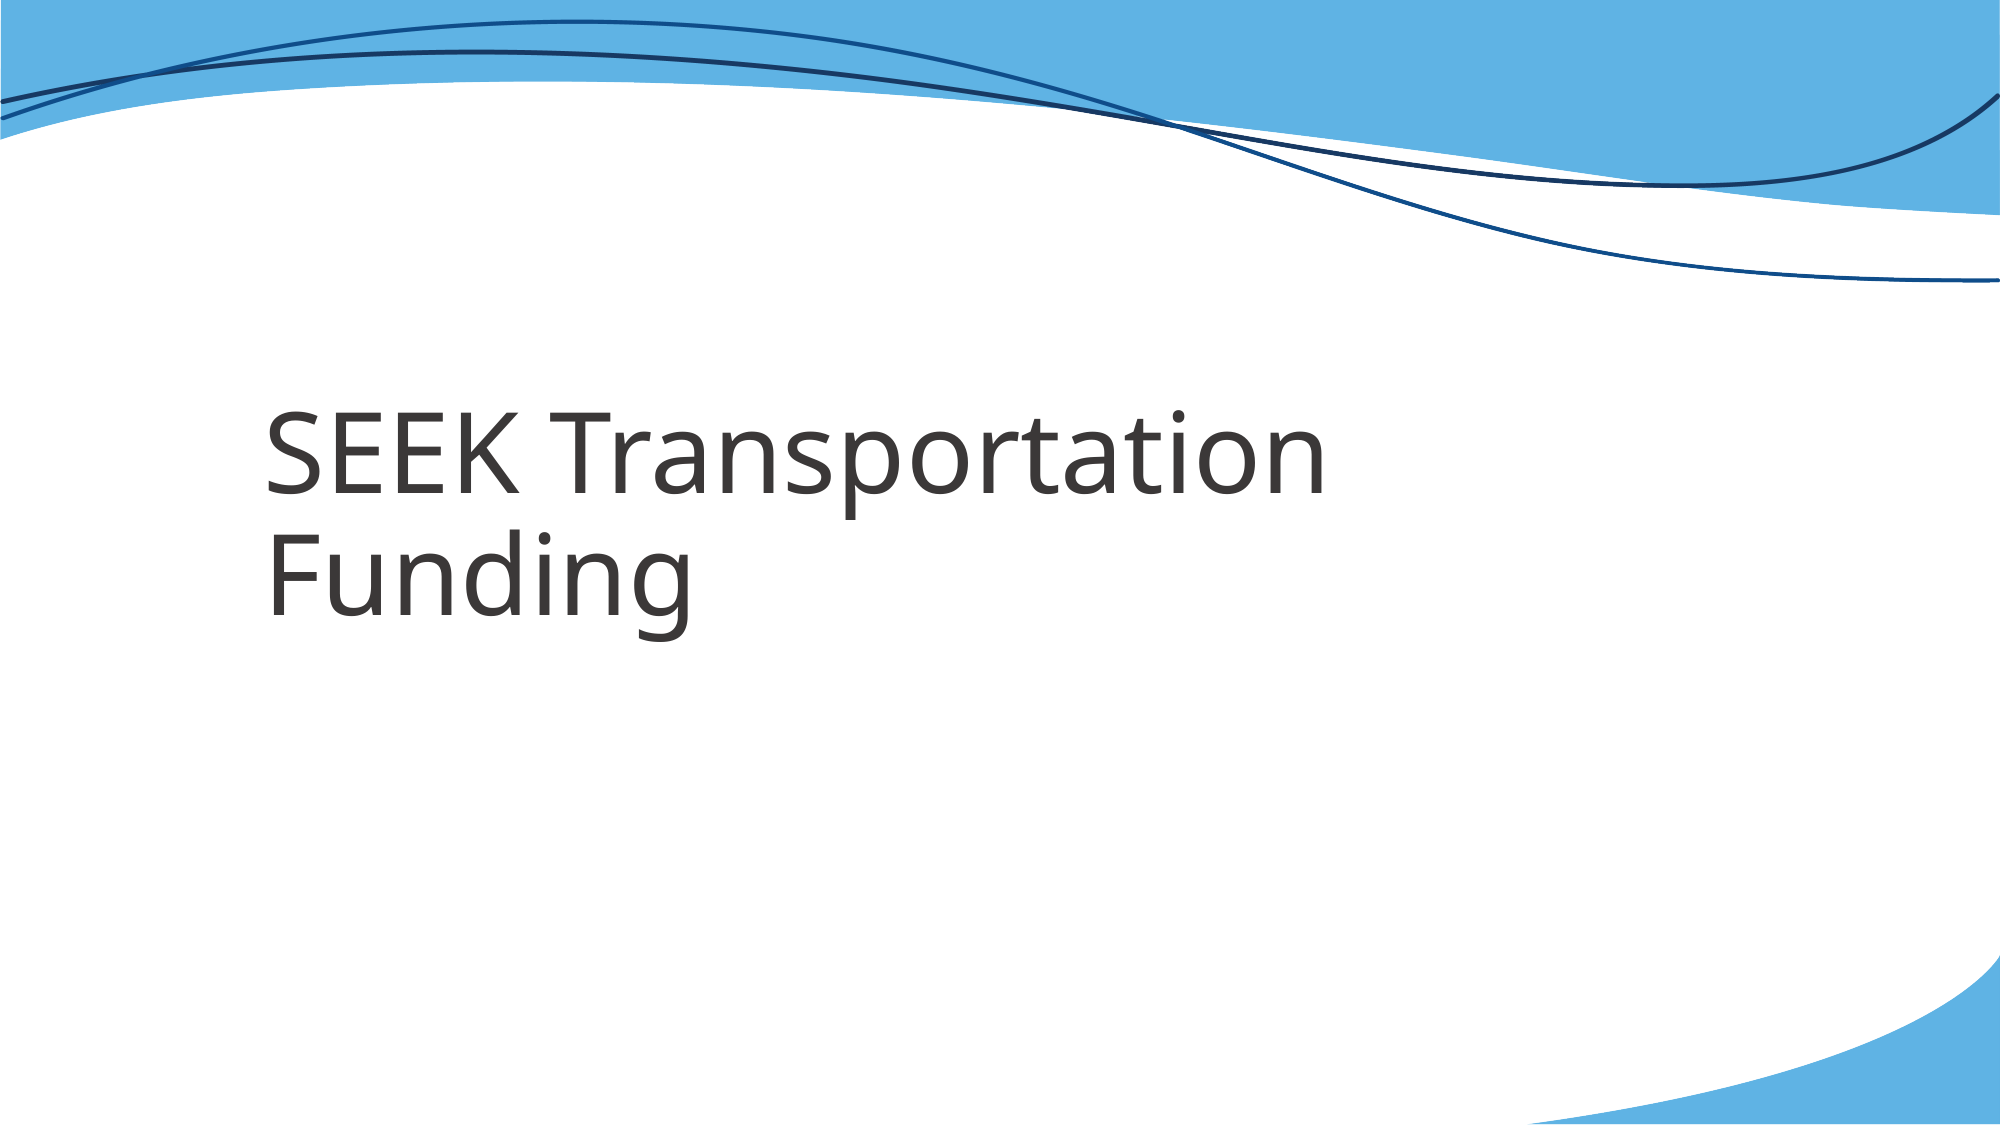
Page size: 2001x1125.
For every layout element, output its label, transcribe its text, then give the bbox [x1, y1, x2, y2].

subtitle SEEK Transportation Funding [248, 389, 1794, 1125]
title [137, 59, 1863, 278]
picture [0, 0, 2000, 1125]
